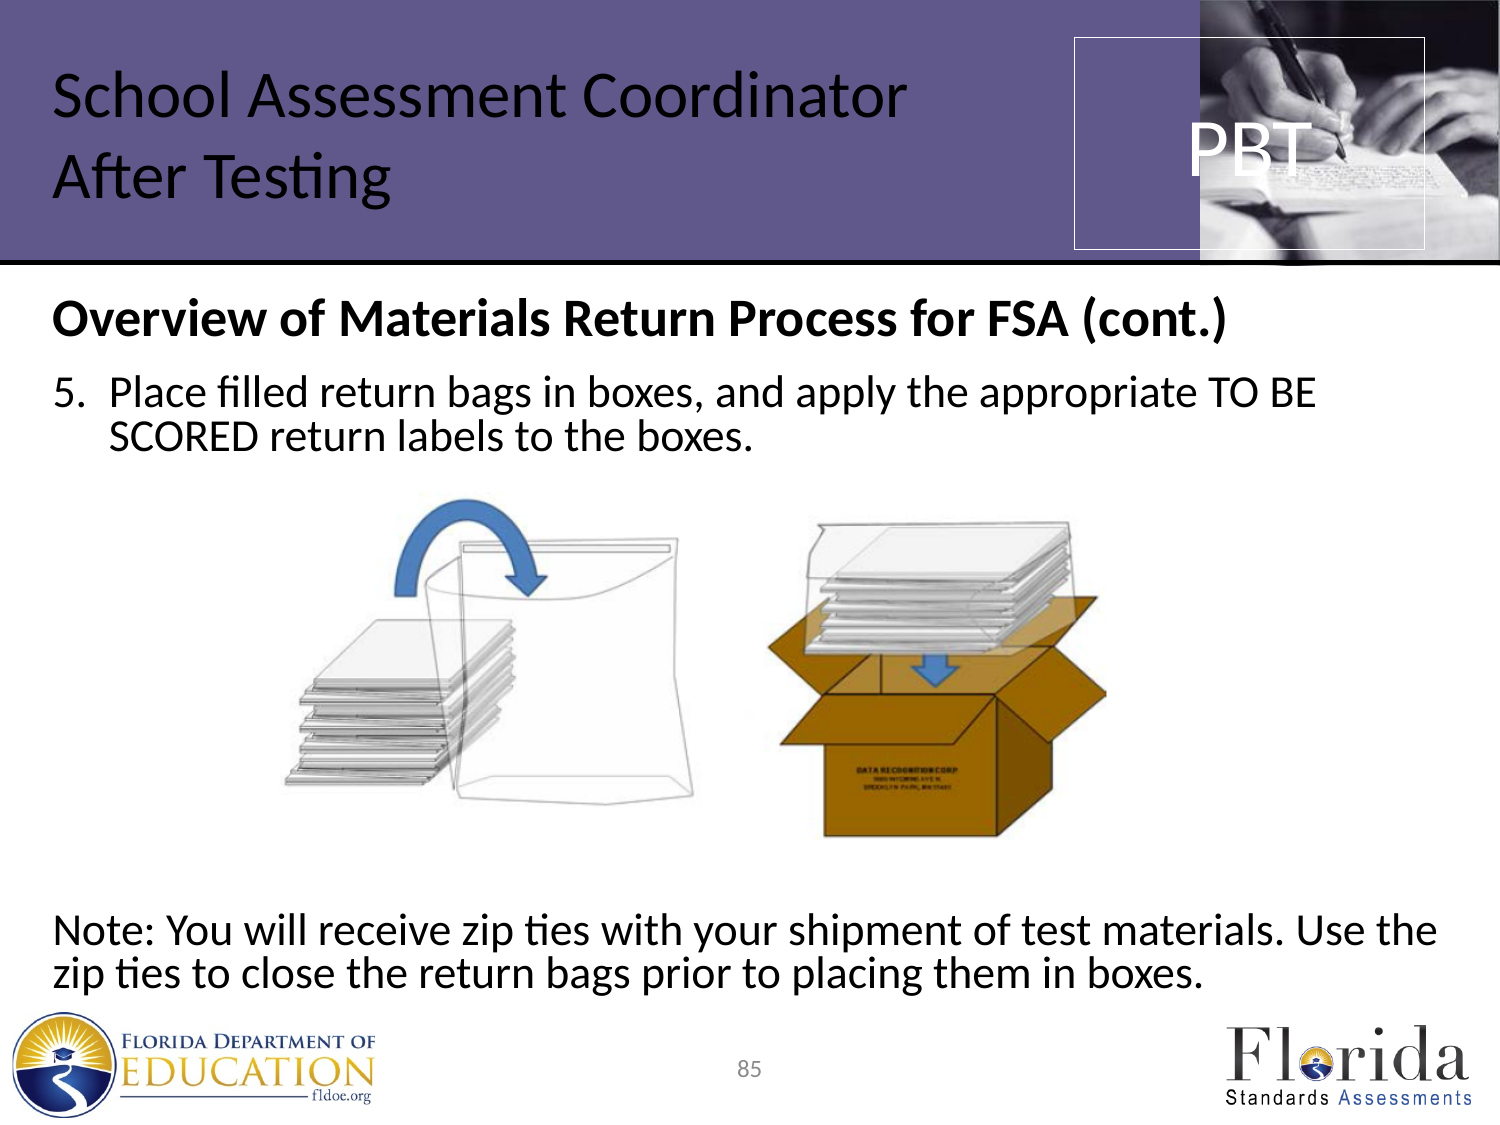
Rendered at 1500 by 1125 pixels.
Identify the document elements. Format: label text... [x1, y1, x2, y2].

picture [1226, 1025, 1471, 1105]
picture [0, 0, 1500, 260]
slide_number 85 [512, 1037, 988, 1098]
list Overview of Materials Return Process for FSA (cont.) Place filled return bags in boxes, and apply the appropriate TO BE SCORED return labels to the boxes. Note: You will receive zip ties with your shipment of test materials. Use the zip ties to close the return bags prior to placing them in boxes. [37, 287, 1471, 1000]
title School Assessment Coordinator After Testing [37, 41, 1074, 222]
text_box PBT [1074, 37, 1425, 250]
picture [12, 1012, 375, 1118]
picture [274, 462, 1117, 869]
